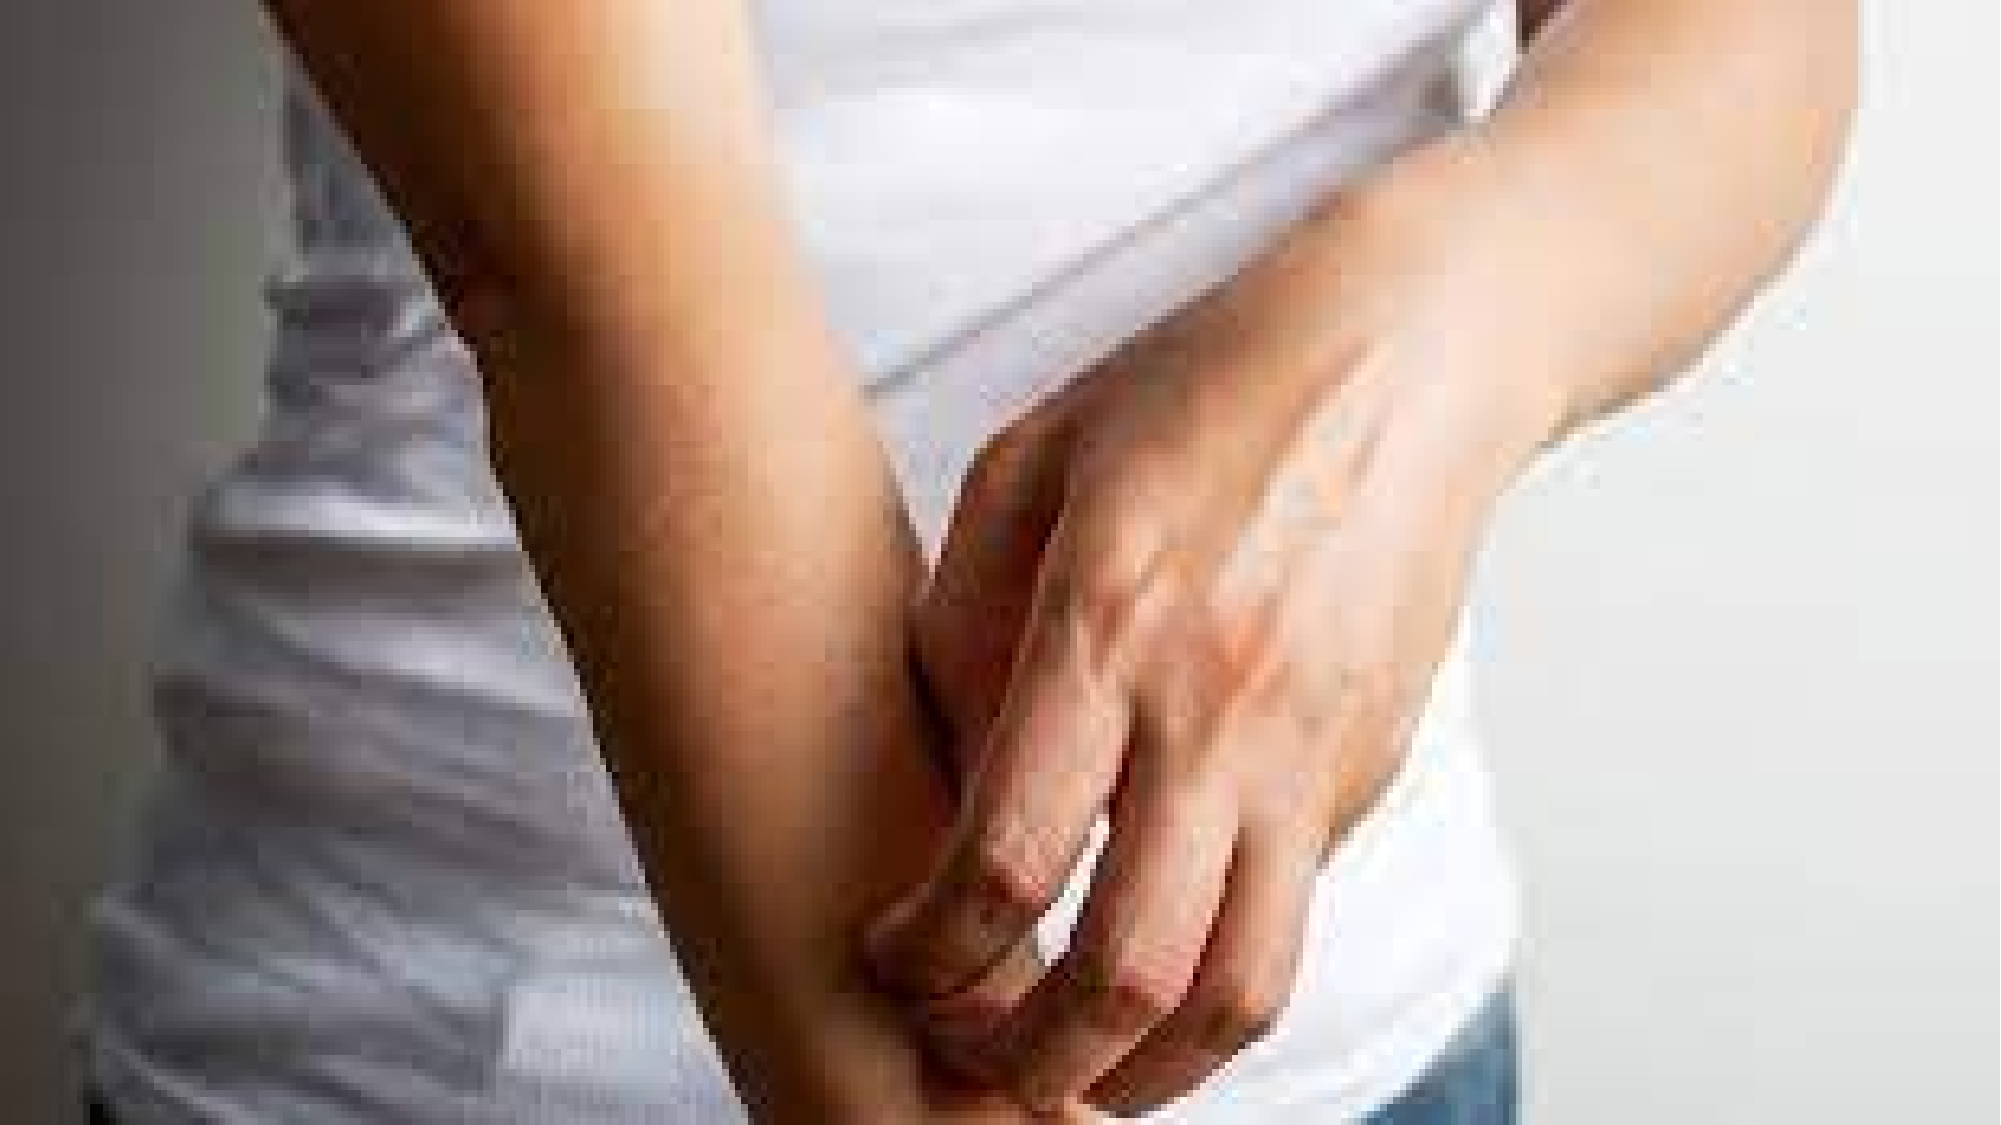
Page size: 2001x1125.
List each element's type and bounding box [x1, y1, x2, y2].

list [0, 0, 2000, 1125]
